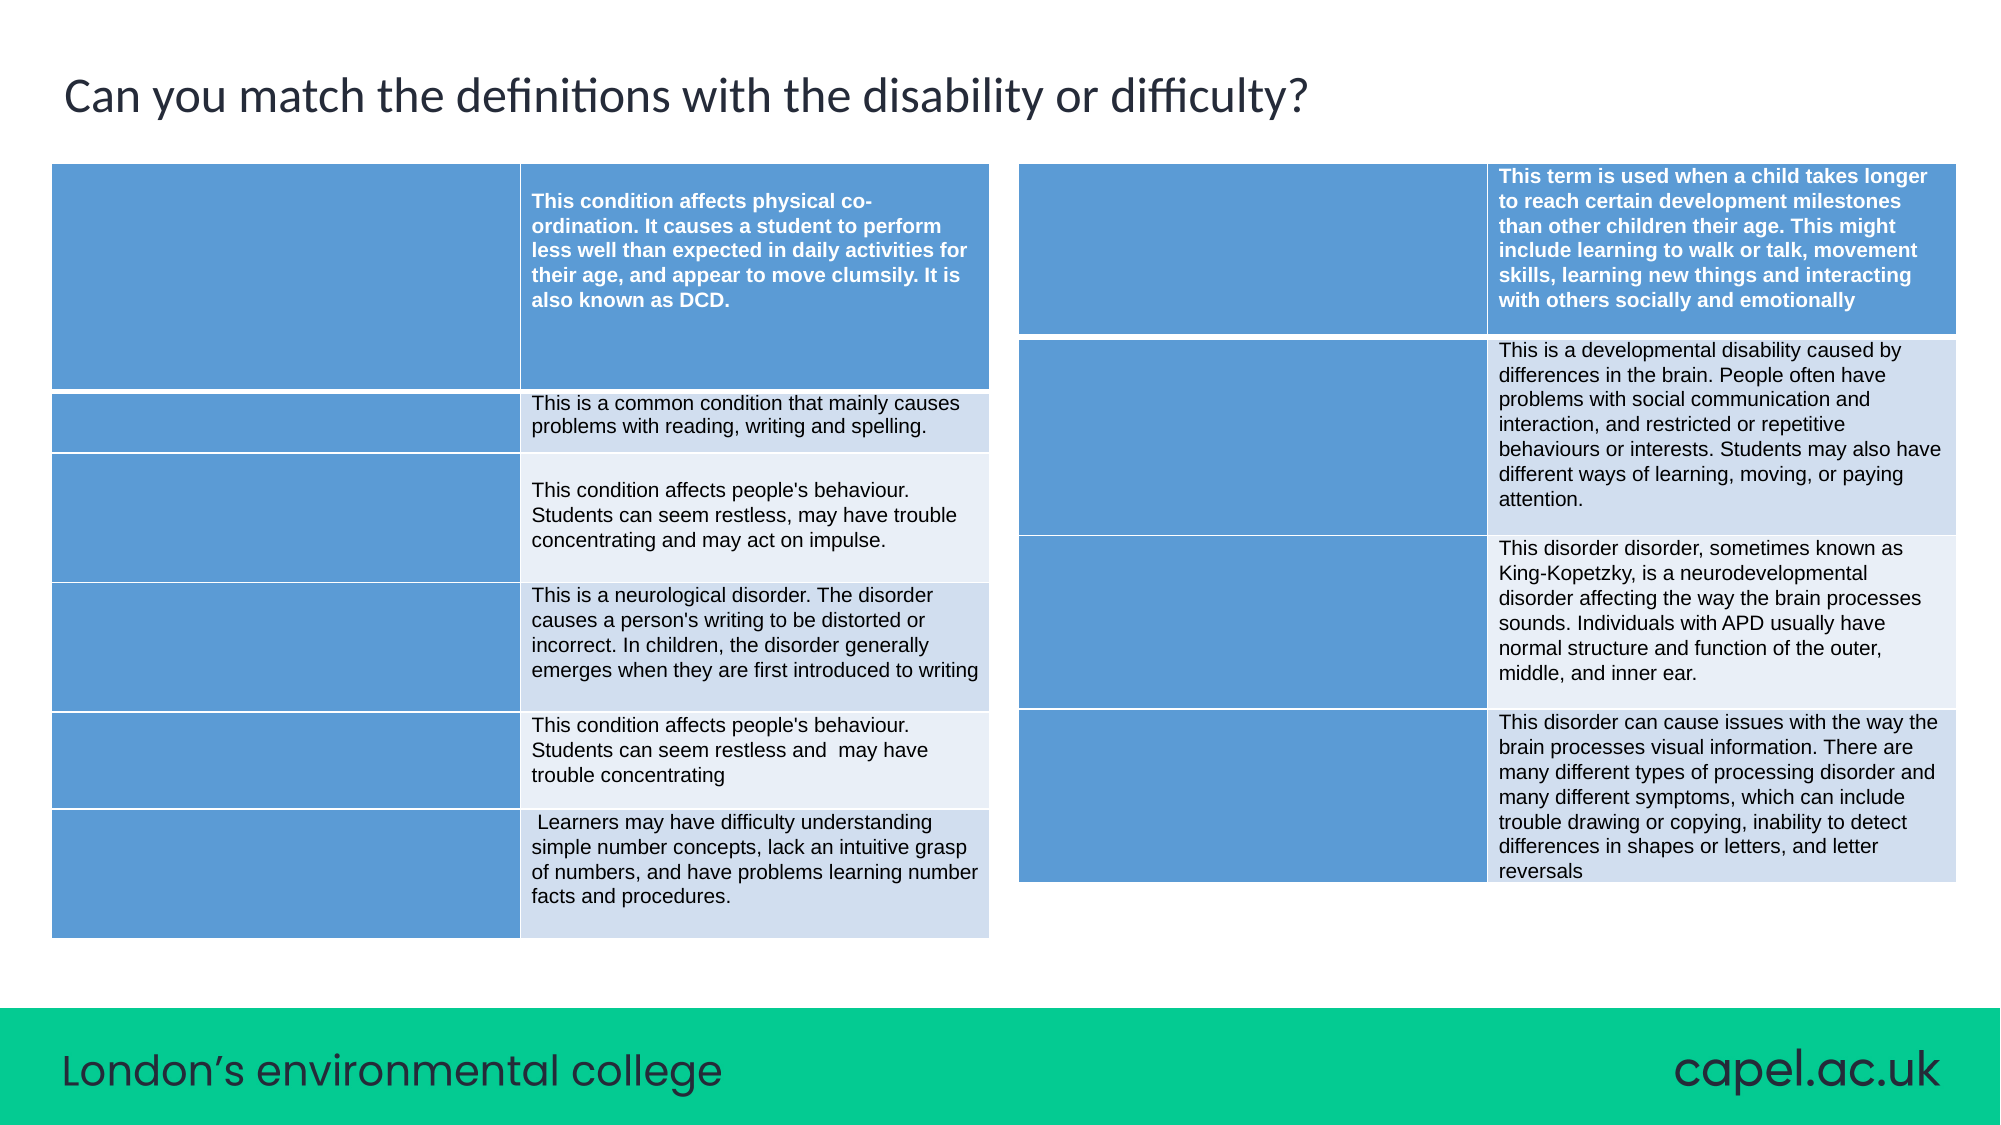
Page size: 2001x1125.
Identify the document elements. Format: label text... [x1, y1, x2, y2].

table_cell This condition affects people's behaviour. Students can seem restless, may have trouble concentrating and may act on impulse. [521, 454, 989, 582]
table_cell [1019, 710, 1487, 882]
table_cell This disorder can cause issues with the way the brain processes visual information. There are many different types of processing disorder and many different symptoms, which can include trouble drawing or copying, inability to detect differences in shapes or letters, and letter reversals [1488, 710, 1956, 882]
table_cell This is a developmental disability caused by differences in the brain. People often have problems with social communication and interaction, and restricted or repetitive behaviours or interests. Students may also have different ways of learning, moving, or paying attention. [1488, 340, 1956, 535]
table_cell This condition affects people's behaviour. Students can seem restless and may have trouble concentrating [521, 713, 989, 808]
table_cell This is a neurological disorder. The disorder causes a person's writing to be distorted or incorrect. In children, the disorder generally emerges when they are first introduced to writing [521, 583, 989, 711]
picture [0, 1007, 2000, 1125]
table_cell [52, 810, 520, 938]
table_header This condition affects physical co-ordination. It causes a student to perform less well than expected in daily activities for their age, and appear to move clumsily. It is also known as DCD. [521, 164, 989, 389]
table_header [52, 164, 520, 389]
table_cell [52, 713, 520, 808]
table_cell [1019, 340, 1487, 535]
text_box Can you match the definitions with the disability or difficulty? [49, 55, 1847, 163]
table_header [1019, 164, 1487, 334]
table_cell Learners may have difficulty understanding simple number concepts, lack an intuitive grasp of numbers, and have problems learning number facts and procedures. [521, 810, 989, 938]
table_cell [52, 454, 520, 582]
table_header This term is used when a child takes longer to reach certain development milestones than other children their age. This might include learning to walk or talk, movement skills, learning new things and interacting with others socially and emotionally [1488, 164, 1956, 334]
table_cell [1019, 536, 1487, 708]
table_cell This disorder disorder, sometimes known as King-Kopetzky, is a neurodevelopmental disorder affecting the way the brain processes sounds. Individuals with APD usually have normal structure and function of the outer, middle, and inner ear. [1488, 536, 1956, 708]
table_cell This is a common condition that mainly causes problems with reading, writing and spelling. [521, 394, 989, 452]
table_cell [52, 583, 520, 711]
table_cell [52, 394, 520, 452]
